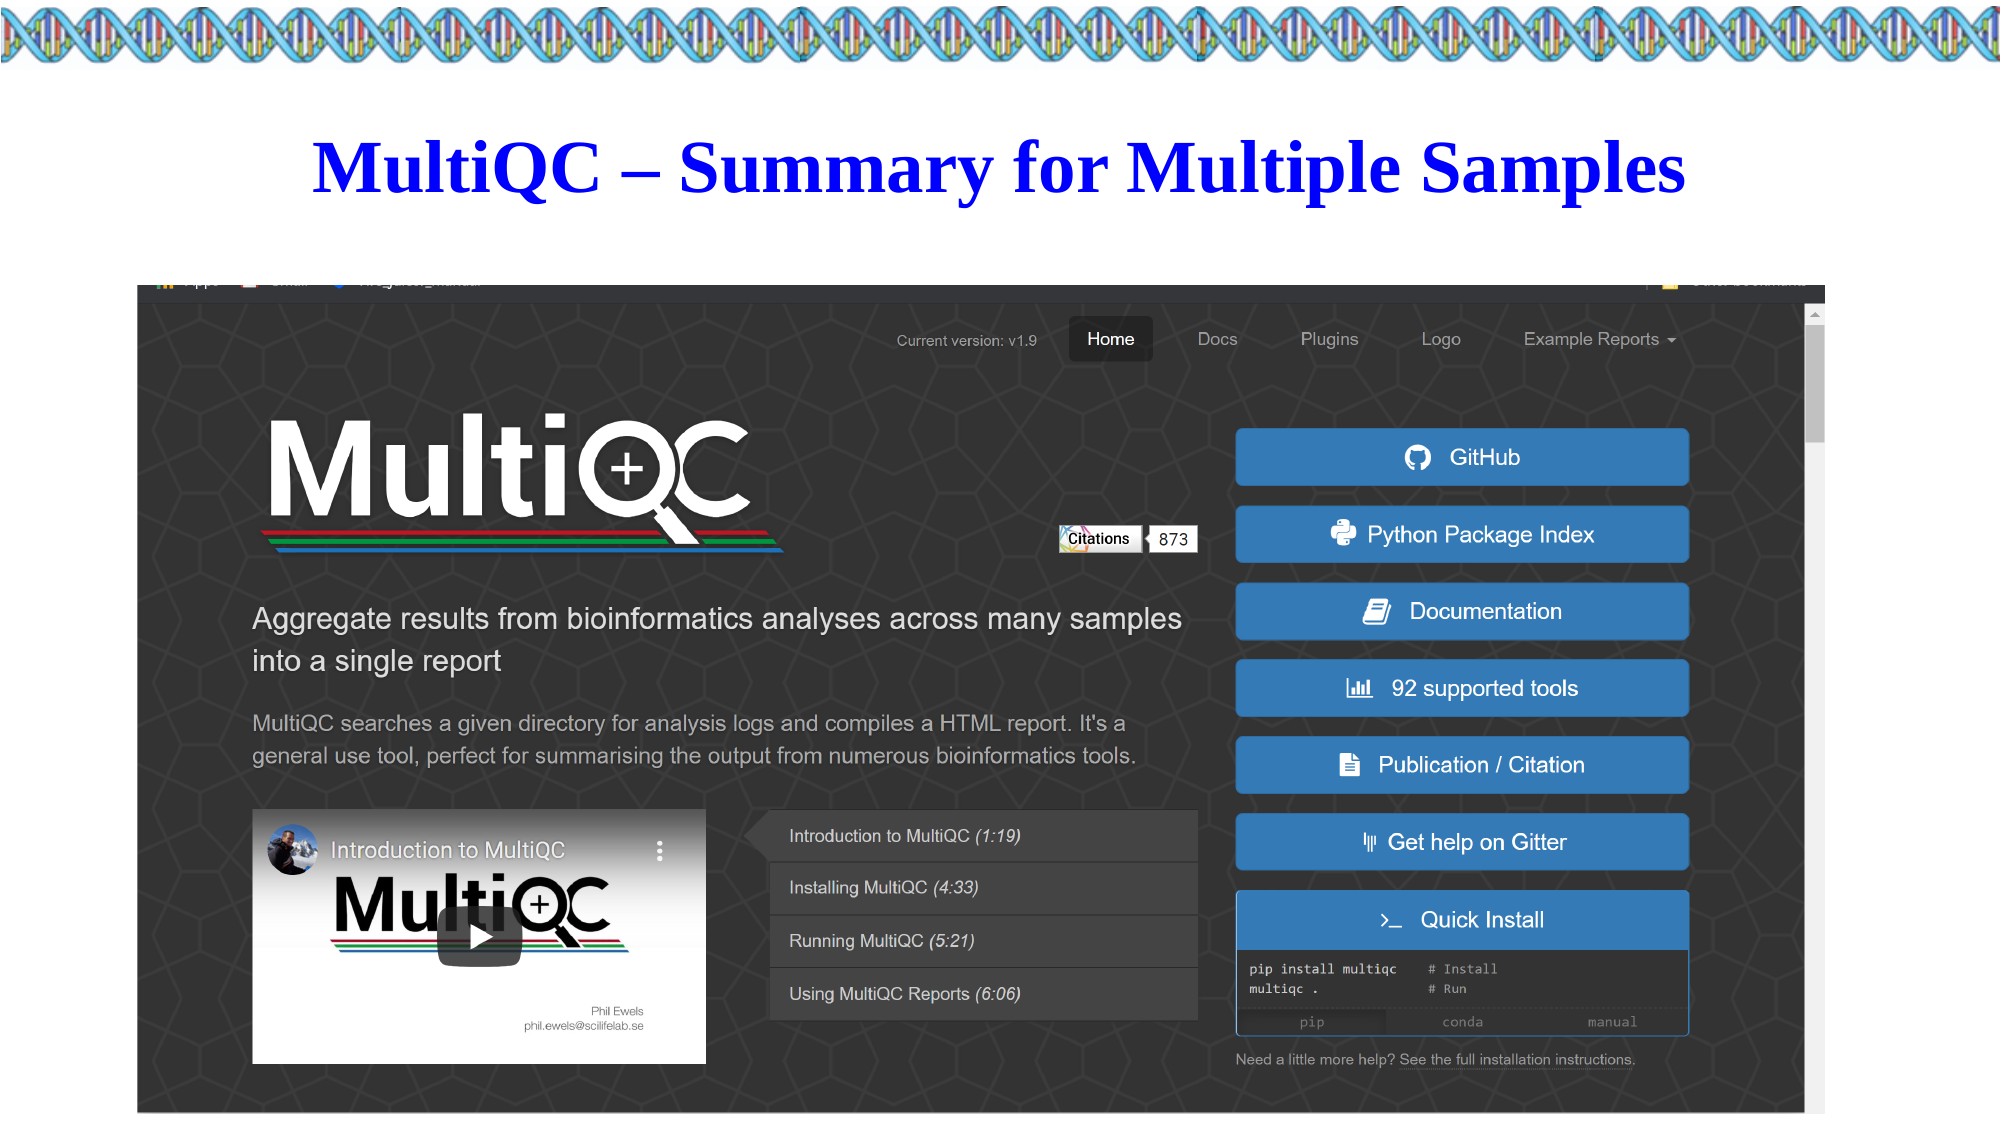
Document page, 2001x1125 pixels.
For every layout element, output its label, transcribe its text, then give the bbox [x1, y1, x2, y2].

picture [0, 5, 2000, 70]
picture [137, 285, 1825, 1114]
title MultiQC – Summary for Multiple Samples [137, 70, 1863, 278]
